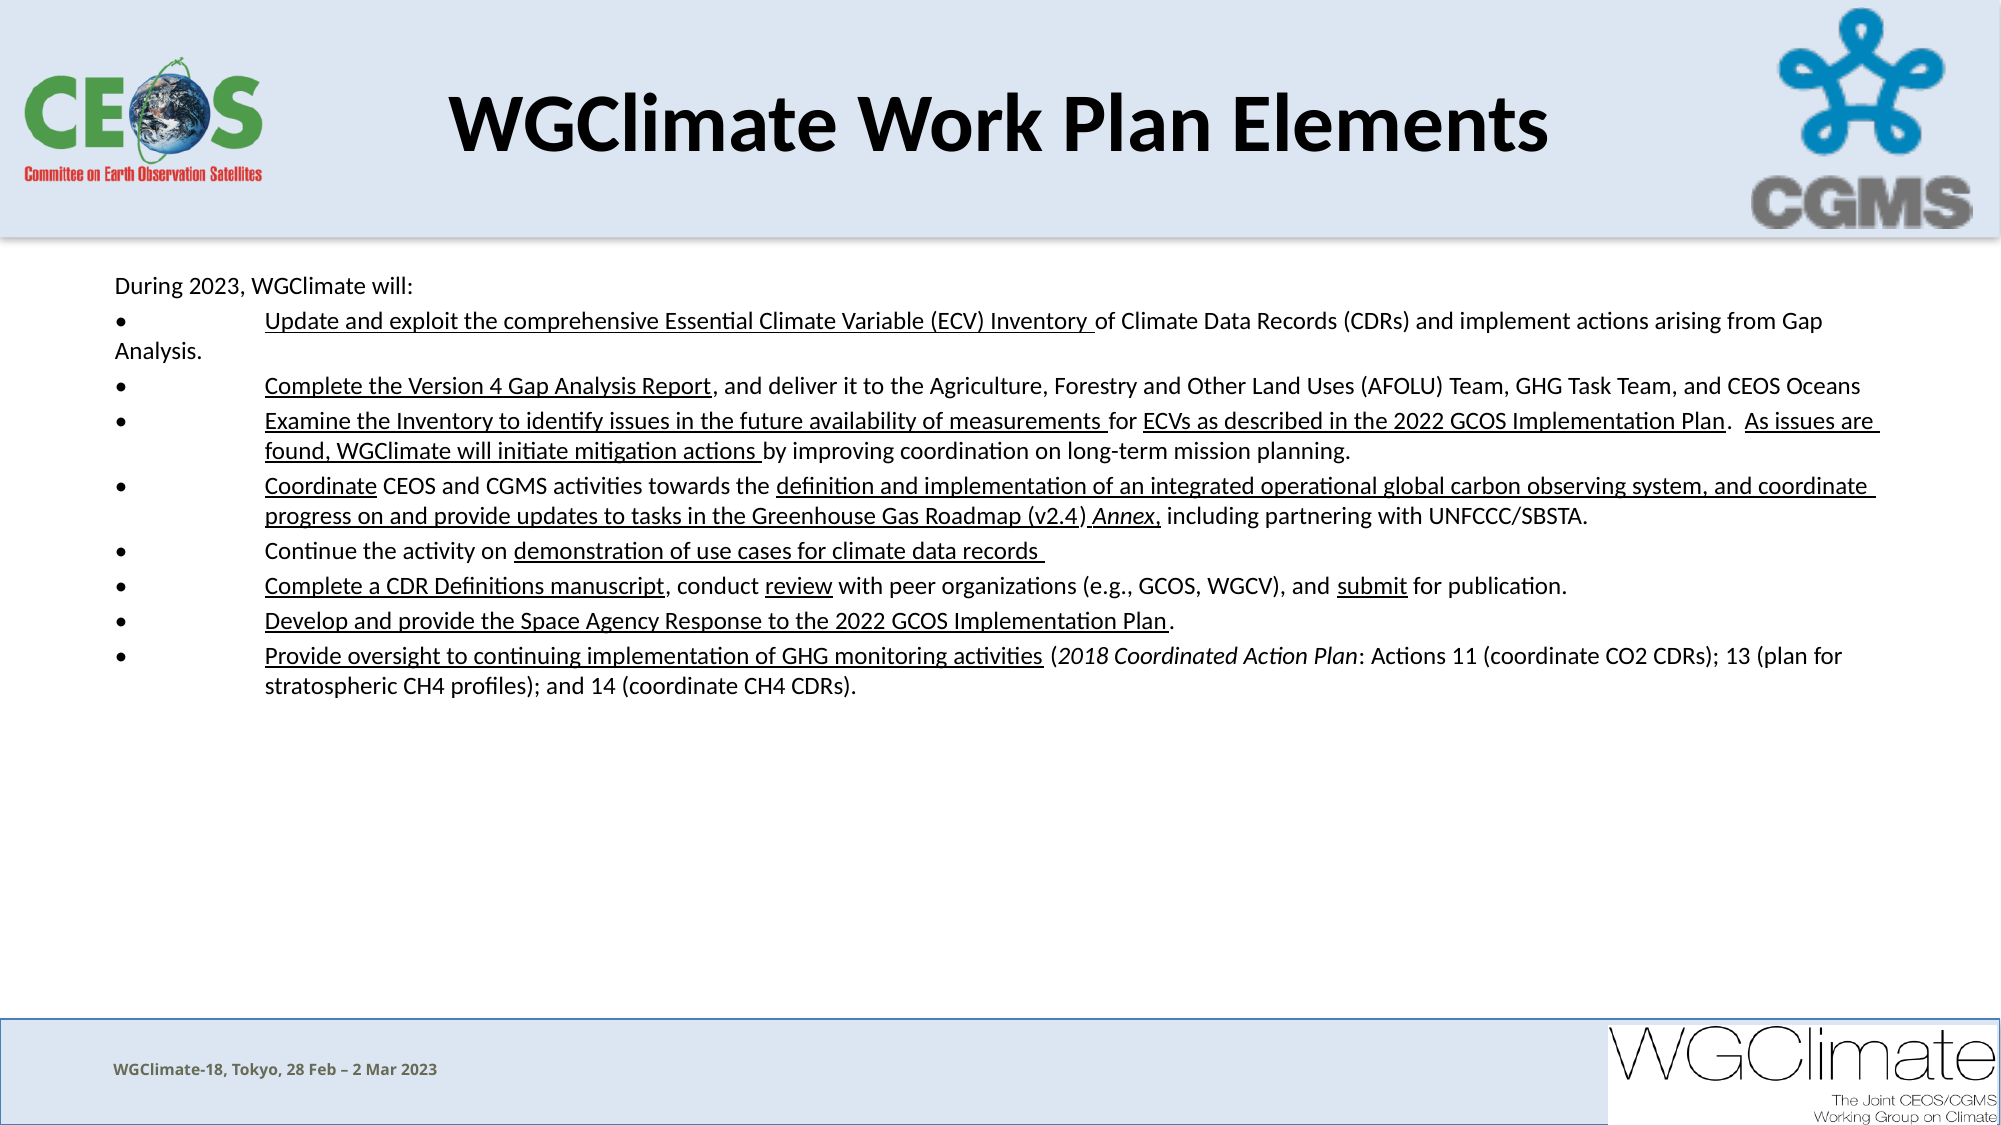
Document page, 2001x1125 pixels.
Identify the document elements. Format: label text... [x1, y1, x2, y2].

picture [1, 33, 285, 204]
picture [1751, 7, 1973, 229]
title WGClimate Work Plan Elements [316, 24, 1684, 212]
picture [1608, 1025, 1997, 1125]
list During 2023, WGClimate will: • Update and exploit the comprehensive Essential Climate Variable (ECV) Inventory of Climate Data Records (CDRs) and implement actions arising from Gap Analysis. • Complete the Version 4 Gap Analysis Report, and deliver it to the Agriculture, Forestry and Other Land Uses (AFOLU) Team, GHG Task Team, and CEOS Oceans • Examine the Inventory to identify issues in the future availability of measurements for ECVs as described in the 2022 GCOS Implementation Plan. As issues are found, WGClimate will initiate mitigation actions by improving coordination on long-term mission planning. • Coordinate CEOS and CGMS activities towards the definition and implementation of an integrated operational global carbon observing system, and coordinate progress on and provide updates to tasks in the Greenhouse Gas Roadmap (v2.4) Annex, including partnering with UNFCCC/SBSTA. • Continue the activity on demonstration of use cases for climate data records • Complete a CDR Definitions manuscript, conduct review with peer organizations (e.g., GCOS, WGCV), and submit for publication. • Develop and provide the Space Agency Response to the 2022 GCOS Implementation Plan. • Provide oversight to continuing implementation of GHG monitoring activities (2018 Coordinated Action Plan: Actions 11 (coordinate CO2 CDRs); 13 (plan for stratospheric CH4 profiles); and 14 (coordinate CH4 CDRs). [99, 262, 1900, 1005]
